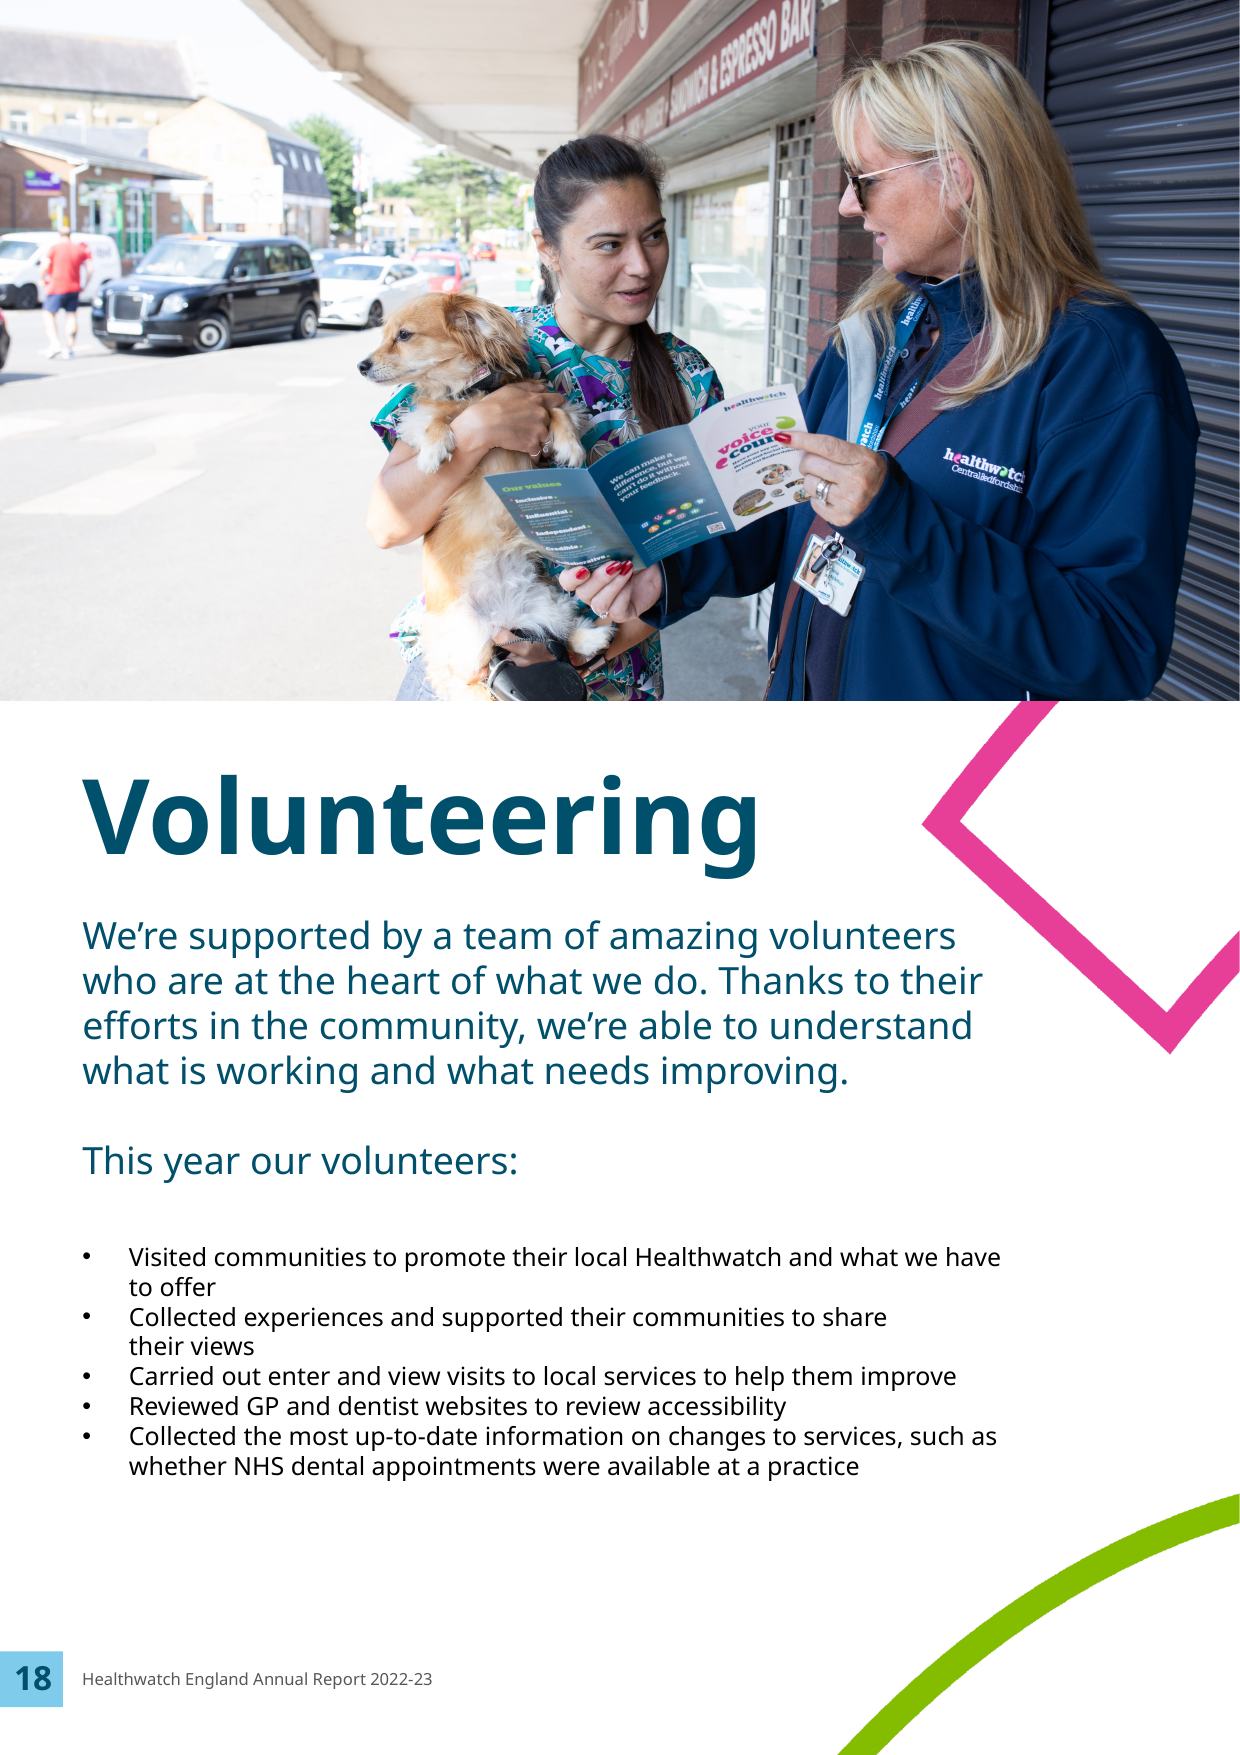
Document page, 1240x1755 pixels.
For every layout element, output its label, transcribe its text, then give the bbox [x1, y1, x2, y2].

picture [0, 0, 1240, 1116]
picture [797, 1467, 1240, 1755]
list We’re supported by a team of amazing volunteers who are at the heart of what we do. Thanks to their efforts in the community, we’re able to understand what is working and what needs improving. This year our volunteers: Visited communities to promote their local Healthwatch and what we have to offer Collected experiences and supported their communities to share their views Carried out enter and view visits to local services to help them improve Reviewed GP and dentist websites to review accessibility Collected the most up-to-date information on changes to services, such as whether NHS dental appointments were available at a practice [82, 911, 1025, 1404]
slide_number 18 [0, 1659, 53, 1701]
title Volunteering [82, 750, 1159, 878]
footer Healthwatch England Annual Report 2022-23 [82, 1669, 1158, 1690]
